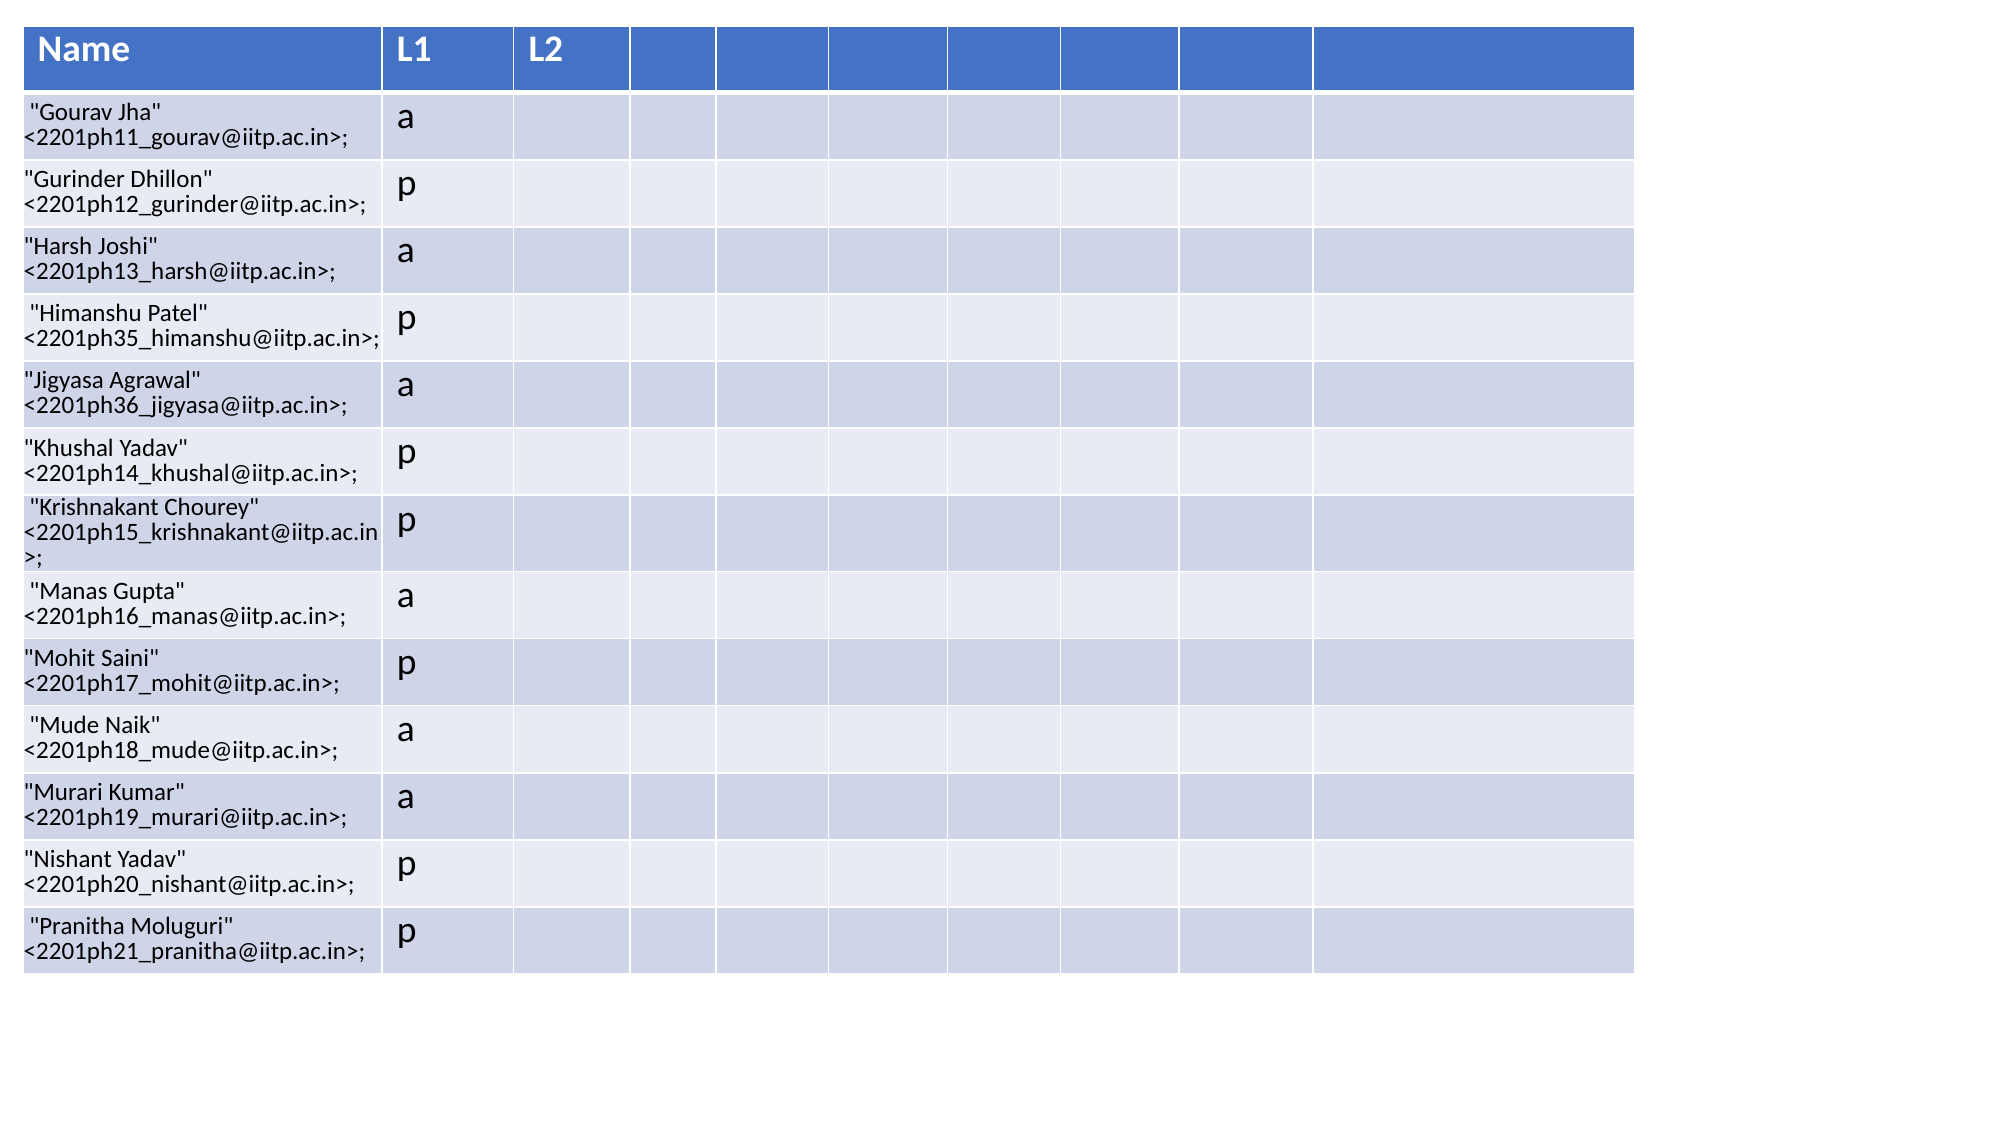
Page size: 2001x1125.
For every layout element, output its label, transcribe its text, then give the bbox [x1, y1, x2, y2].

table_cell [631, 362, 715, 427]
table_header L1 [383, 27, 513, 90]
table_cell [1314, 429, 1634, 494]
table_cell [829, 362, 947, 427]
table_cell a [383, 228, 513, 293]
table_cell "Himanshu Patel" <2201ph35_himanshu@iitp.ac.in>; [24, 295, 381, 360]
table_cell p [383, 496, 513, 571]
table_cell p [383, 841, 513, 906]
table_cell [631, 706, 715, 772]
table_cell [1314, 908, 1634, 973]
table_cell [1180, 95, 1312, 159]
table_cell [1314, 95, 1634, 159]
table_cell [1314, 496, 1634, 571]
table_cell [948, 841, 1060, 906]
table_cell [1061, 774, 1178, 839]
table_cell "Krishnakant Chourey" <2201ph15_krishnakant@iitp.ac.in>; [24, 496, 381, 571]
table_cell [514, 841, 629, 906]
table_cell [1061, 572, 1178, 638]
table_cell [948, 496, 1060, 571]
table_cell "Manas Gupta" <2201ph16_manas@iitp.ac.in>; [24, 572, 381, 638]
table_cell [514, 639, 629, 705]
table_cell [829, 572, 947, 638]
table_header [948, 27, 1060, 90]
table_cell [1314, 228, 1634, 293]
table_cell [1061, 228, 1178, 293]
table_cell p [383, 639, 513, 705]
table_cell [1314, 841, 1634, 906]
table_cell [631, 429, 715, 494]
table_cell [829, 161, 947, 226]
table_cell [948, 908, 1060, 973]
table_cell [514, 572, 629, 638]
table_cell [717, 362, 828, 427]
table_cell [1180, 841, 1312, 906]
table_cell [1061, 908, 1178, 973]
table_header [1314, 27, 1634, 90]
table_cell [717, 95, 828, 159]
table_cell [631, 908, 715, 973]
table_cell [1061, 295, 1178, 360]
table_cell [631, 228, 715, 293]
table_cell [829, 496, 947, 571]
table_cell [948, 706, 1060, 772]
table_cell [948, 161, 1060, 226]
table_cell [514, 706, 629, 772]
table_cell [1314, 572, 1634, 638]
table_cell [1061, 429, 1178, 494]
table_cell [1314, 295, 1634, 360]
table_cell [514, 295, 629, 360]
table_cell [631, 295, 715, 360]
table_cell "Pranitha Moluguri" <2201ph21_pranitha@iitp.ac.in>; [24, 908, 381, 973]
table_cell [717, 429, 828, 494]
table_cell [1314, 706, 1634, 772]
table_cell [717, 774, 828, 839]
table_cell [631, 639, 715, 705]
table_cell [1180, 429, 1312, 494]
table_cell [1180, 572, 1312, 638]
table_cell [829, 295, 947, 360]
table_cell "Mohit Saini" <2201ph17_mohit@iitp.ac.in>; [24, 639, 381, 705]
table_cell [631, 161, 715, 226]
table_header [717, 27, 828, 90]
table_cell [829, 228, 947, 293]
table_header [1061, 27, 1178, 90]
table_cell [1061, 161, 1178, 226]
table_cell [514, 429, 629, 494]
table_cell [1314, 362, 1634, 427]
table_cell [631, 496, 715, 571]
table_cell [948, 228, 1060, 293]
table_cell "Harsh Joshi" <2201ph13_harsh@iitp.ac.in>; [24, 228, 381, 293]
table_header [631, 27, 715, 90]
table_cell [948, 572, 1060, 638]
table_header Name [24, 27, 381, 90]
table_cell [717, 706, 828, 772]
table_cell [717, 496, 828, 571]
table_cell [514, 908, 629, 973]
table_cell "Murari Kumar" <2201ph19_murari@iitp.ac.in>; [24, 774, 381, 839]
table_cell [717, 161, 828, 226]
table_cell "Khushal Yadav" <2201ph14_khushal@iitp.ac.in>; [24, 429, 381, 494]
table_cell [829, 908, 947, 973]
table_cell [717, 639, 828, 705]
table_cell [717, 908, 828, 973]
table_cell [1180, 639, 1312, 705]
table_cell [1180, 228, 1312, 293]
table_cell [829, 774, 947, 839]
table_cell [1061, 841, 1178, 906]
table_cell [1180, 496, 1312, 571]
table_cell [829, 95, 947, 159]
table_cell [631, 774, 715, 839]
table_cell [717, 841, 828, 906]
table_cell [514, 228, 629, 293]
table_cell [1180, 706, 1312, 772]
table_cell [948, 639, 1060, 705]
table_cell p [383, 908, 513, 973]
table_cell a [383, 572, 513, 638]
table_cell [514, 496, 629, 571]
table_cell [1180, 774, 1312, 839]
table_cell [514, 362, 629, 427]
table_header [1180, 27, 1312, 90]
table_cell "Gurinder Dhillon" <2201ph12_gurinder@iitp.ac.in>; [24, 161, 381, 226]
table_cell [1180, 908, 1312, 973]
table_cell [1180, 295, 1312, 360]
table_cell [948, 362, 1060, 427]
table_cell [1061, 496, 1178, 571]
table_cell [948, 774, 1060, 839]
table_cell p [383, 161, 513, 226]
table_cell p [383, 429, 513, 494]
table_cell [948, 429, 1060, 494]
table_cell a [383, 95, 513, 159]
table_cell "Mude Naik" <2201ph18_mude@iitp.ac.in>; [24, 706, 381, 772]
table_header [829, 27, 947, 90]
table_cell [1061, 95, 1178, 159]
table_cell [1061, 639, 1178, 705]
table_cell [631, 572, 715, 638]
table_cell "Jigyasa Agrawal" <2201ph36_jigyasa@iitp.ac.in>; [24, 362, 381, 427]
table_cell [948, 95, 1060, 159]
table_cell a [383, 706, 513, 772]
table_cell [717, 228, 828, 293]
table_cell p [383, 295, 513, 360]
table_cell [1061, 362, 1178, 427]
table_cell "Nishant Yadav" <2201ph20_nishant@iitp.ac.in>; [24, 841, 381, 906]
table_cell [948, 295, 1060, 360]
table_cell [1180, 362, 1312, 427]
table_cell [829, 841, 947, 906]
table_cell [1180, 161, 1312, 226]
table_cell [1314, 774, 1634, 839]
table_cell [829, 706, 947, 772]
table_header L2 [514, 27, 629, 90]
table_cell a [383, 362, 513, 427]
table_cell "Gourav Jha" <2201ph11_gourav@iitp.ac.in>; [24, 95, 381, 159]
table_cell [829, 639, 947, 705]
table_cell [631, 841, 715, 906]
table_cell [514, 95, 629, 159]
table_cell [717, 572, 828, 638]
table_cell a [383, 774, 513, 839]
table_cell [717, 295, 828, 360]
table_cell [514, 161, 629, 226]
table_cell [631, 95, 715, 159]
table_cell [1314, 639, 1634, 705]
table_cell [1314, 161, 1634, 226]
table_cell [829, 429, 947, 494]
table_cell [1061, 706, 1178, 772]
table_cell [514, 774, 629, 839]
